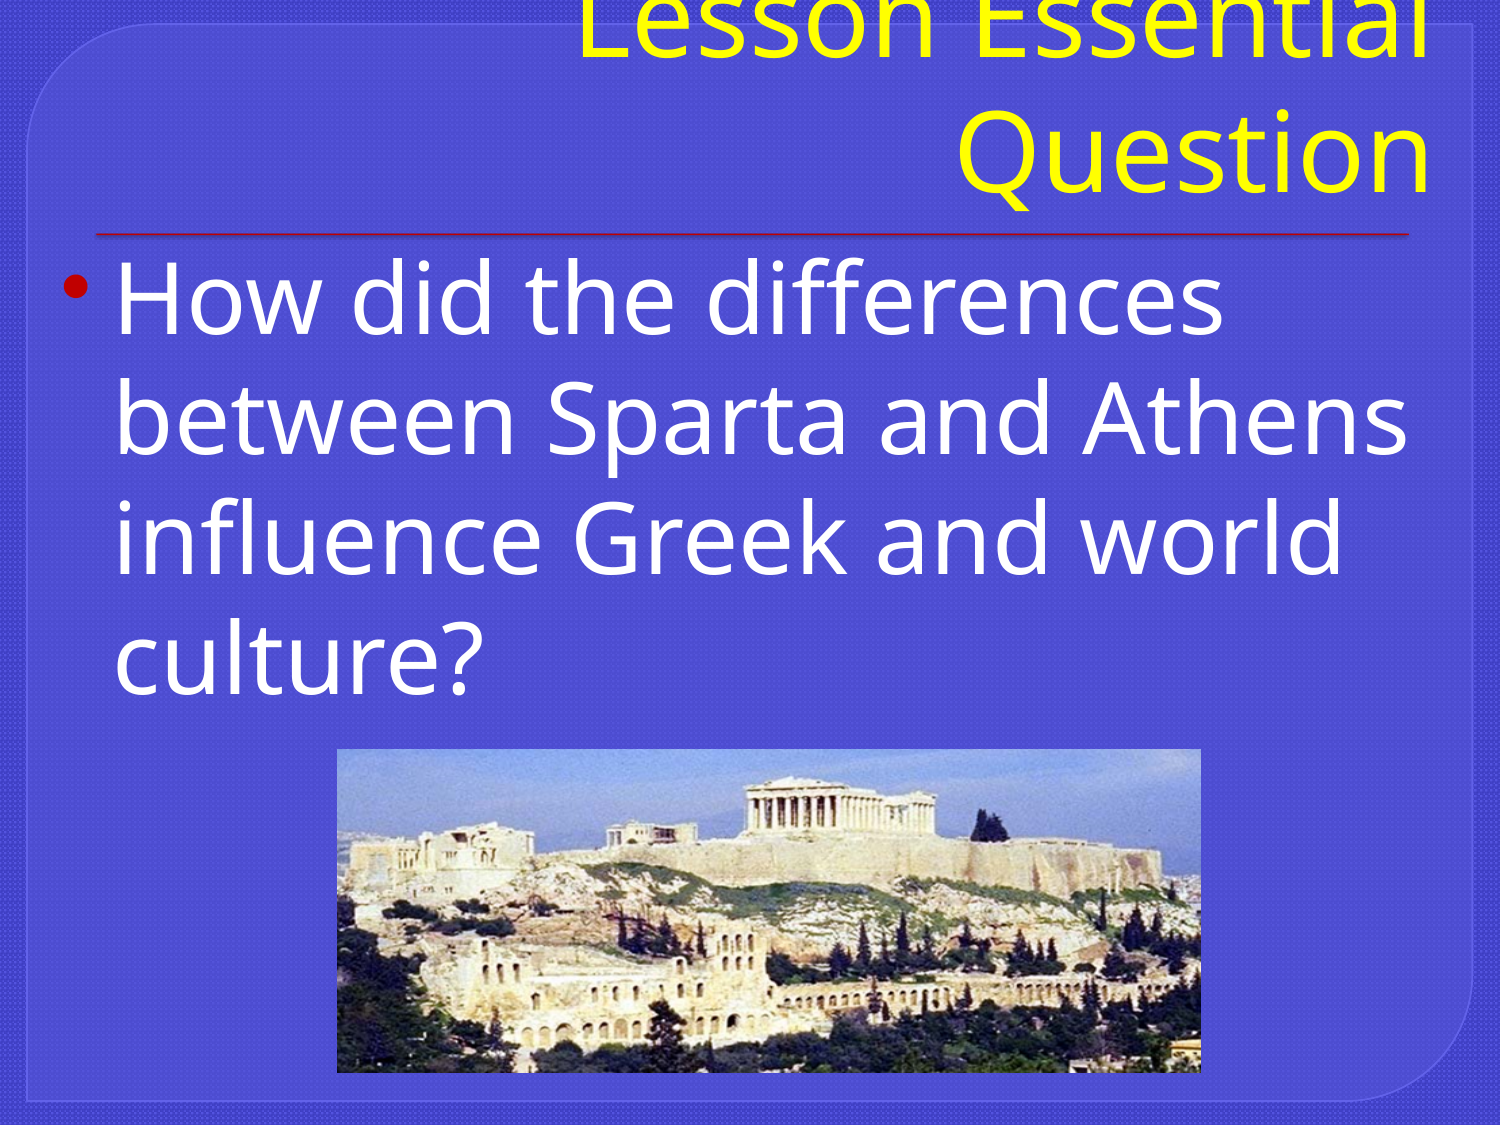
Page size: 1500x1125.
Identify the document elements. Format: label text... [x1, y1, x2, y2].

title Lesson Essential Question [50, 5, 1450, 223]
picture [337, 749, 1202, 1074]
list How did the differences between Sparta and Athens influence Greek and world culture? [50, 227, 1450, 942]
